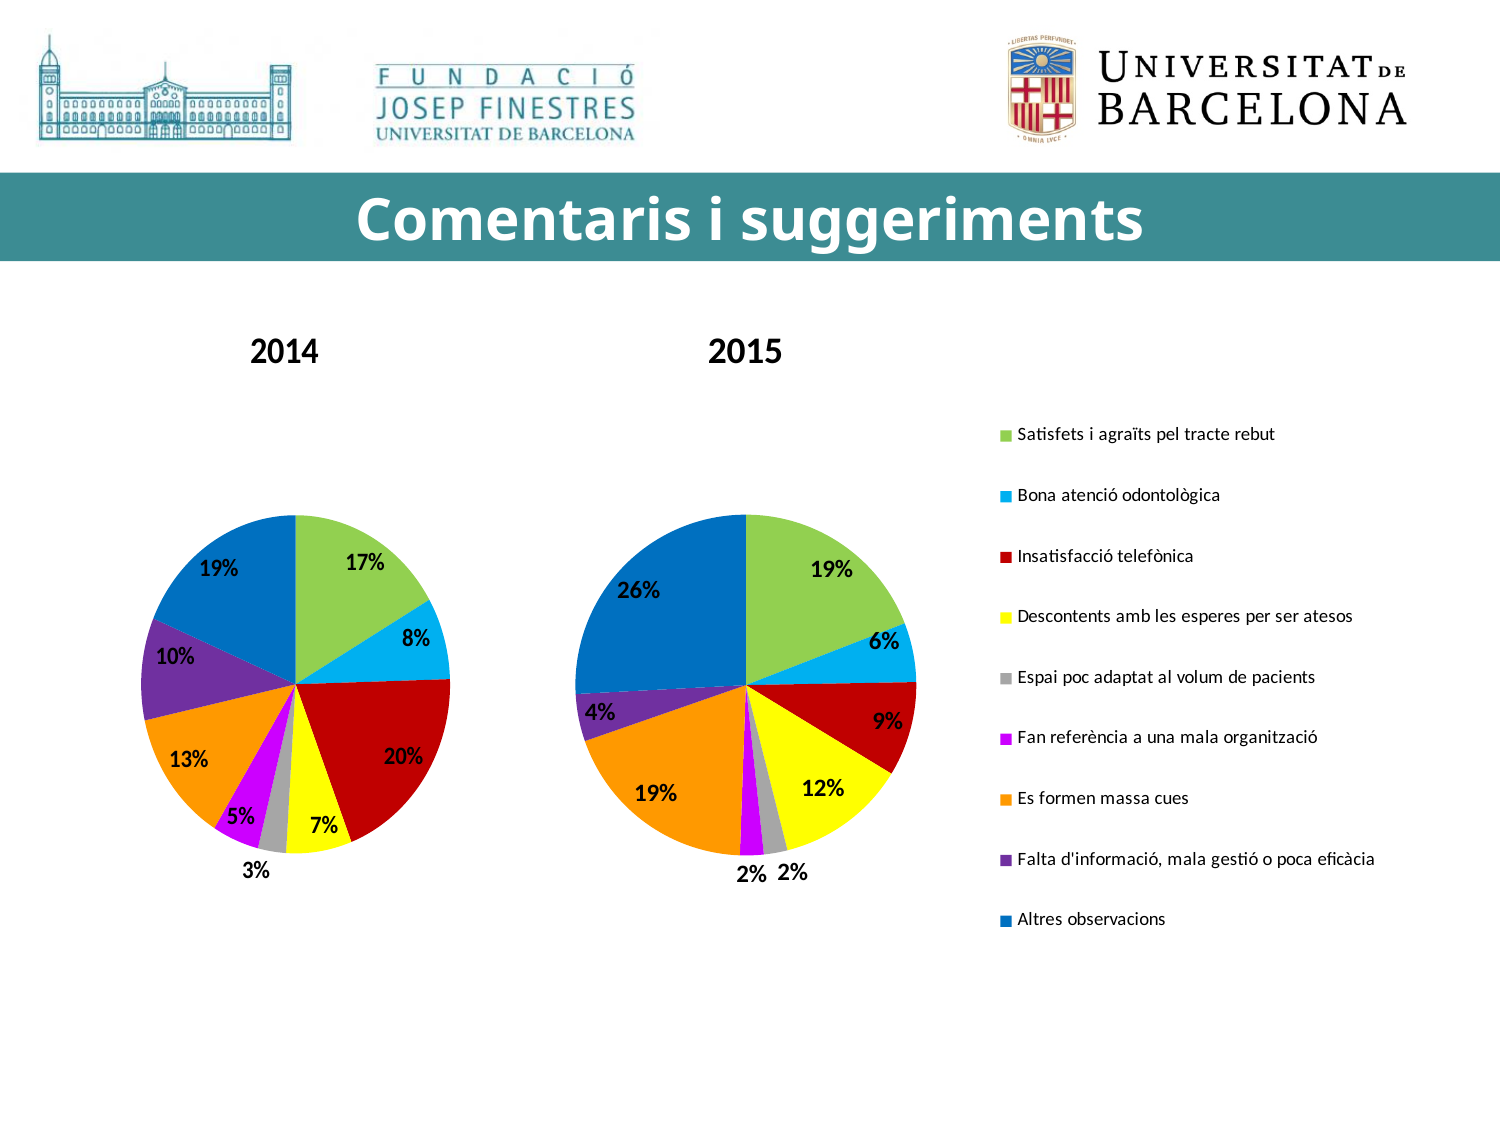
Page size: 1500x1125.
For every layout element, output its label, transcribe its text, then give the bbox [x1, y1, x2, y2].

picture [995, 24, 1419, 153]
title Comentaris i suggeriments [0, 172, 1500, 262]
picture [19, 28, 664, 153]
chart [93, 257, 1383, 1114]
